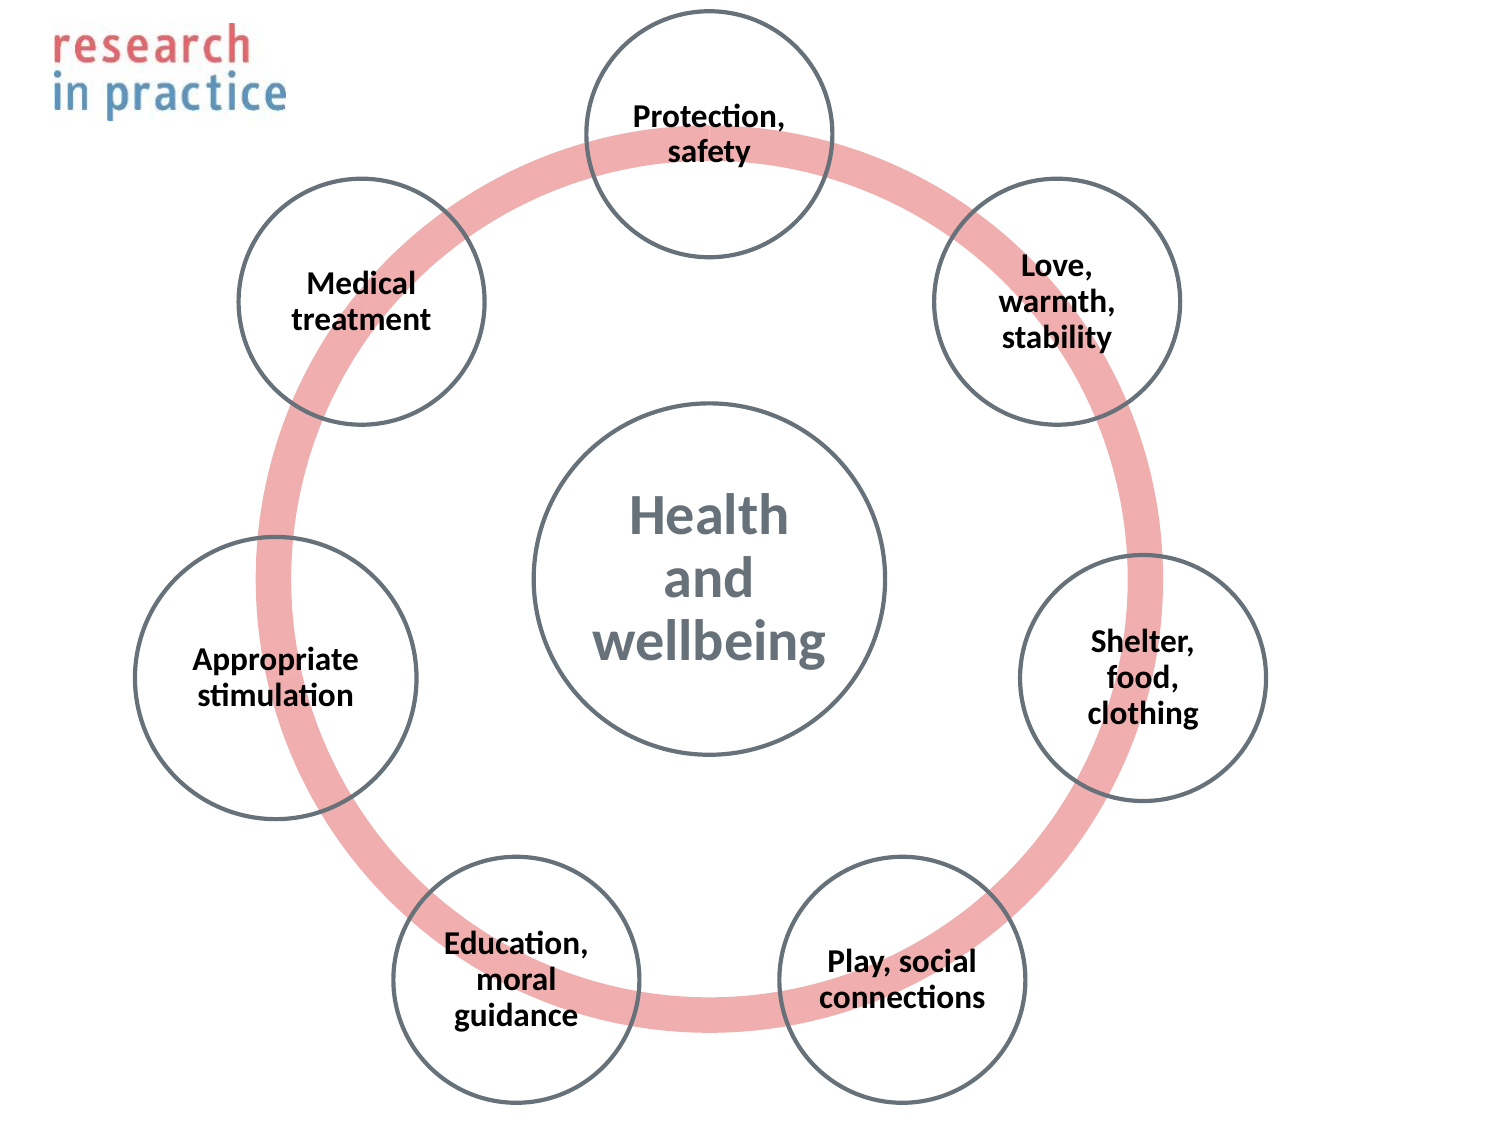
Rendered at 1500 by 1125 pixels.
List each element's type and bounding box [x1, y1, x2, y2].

text_box [53, 10, 1349, 1104]
